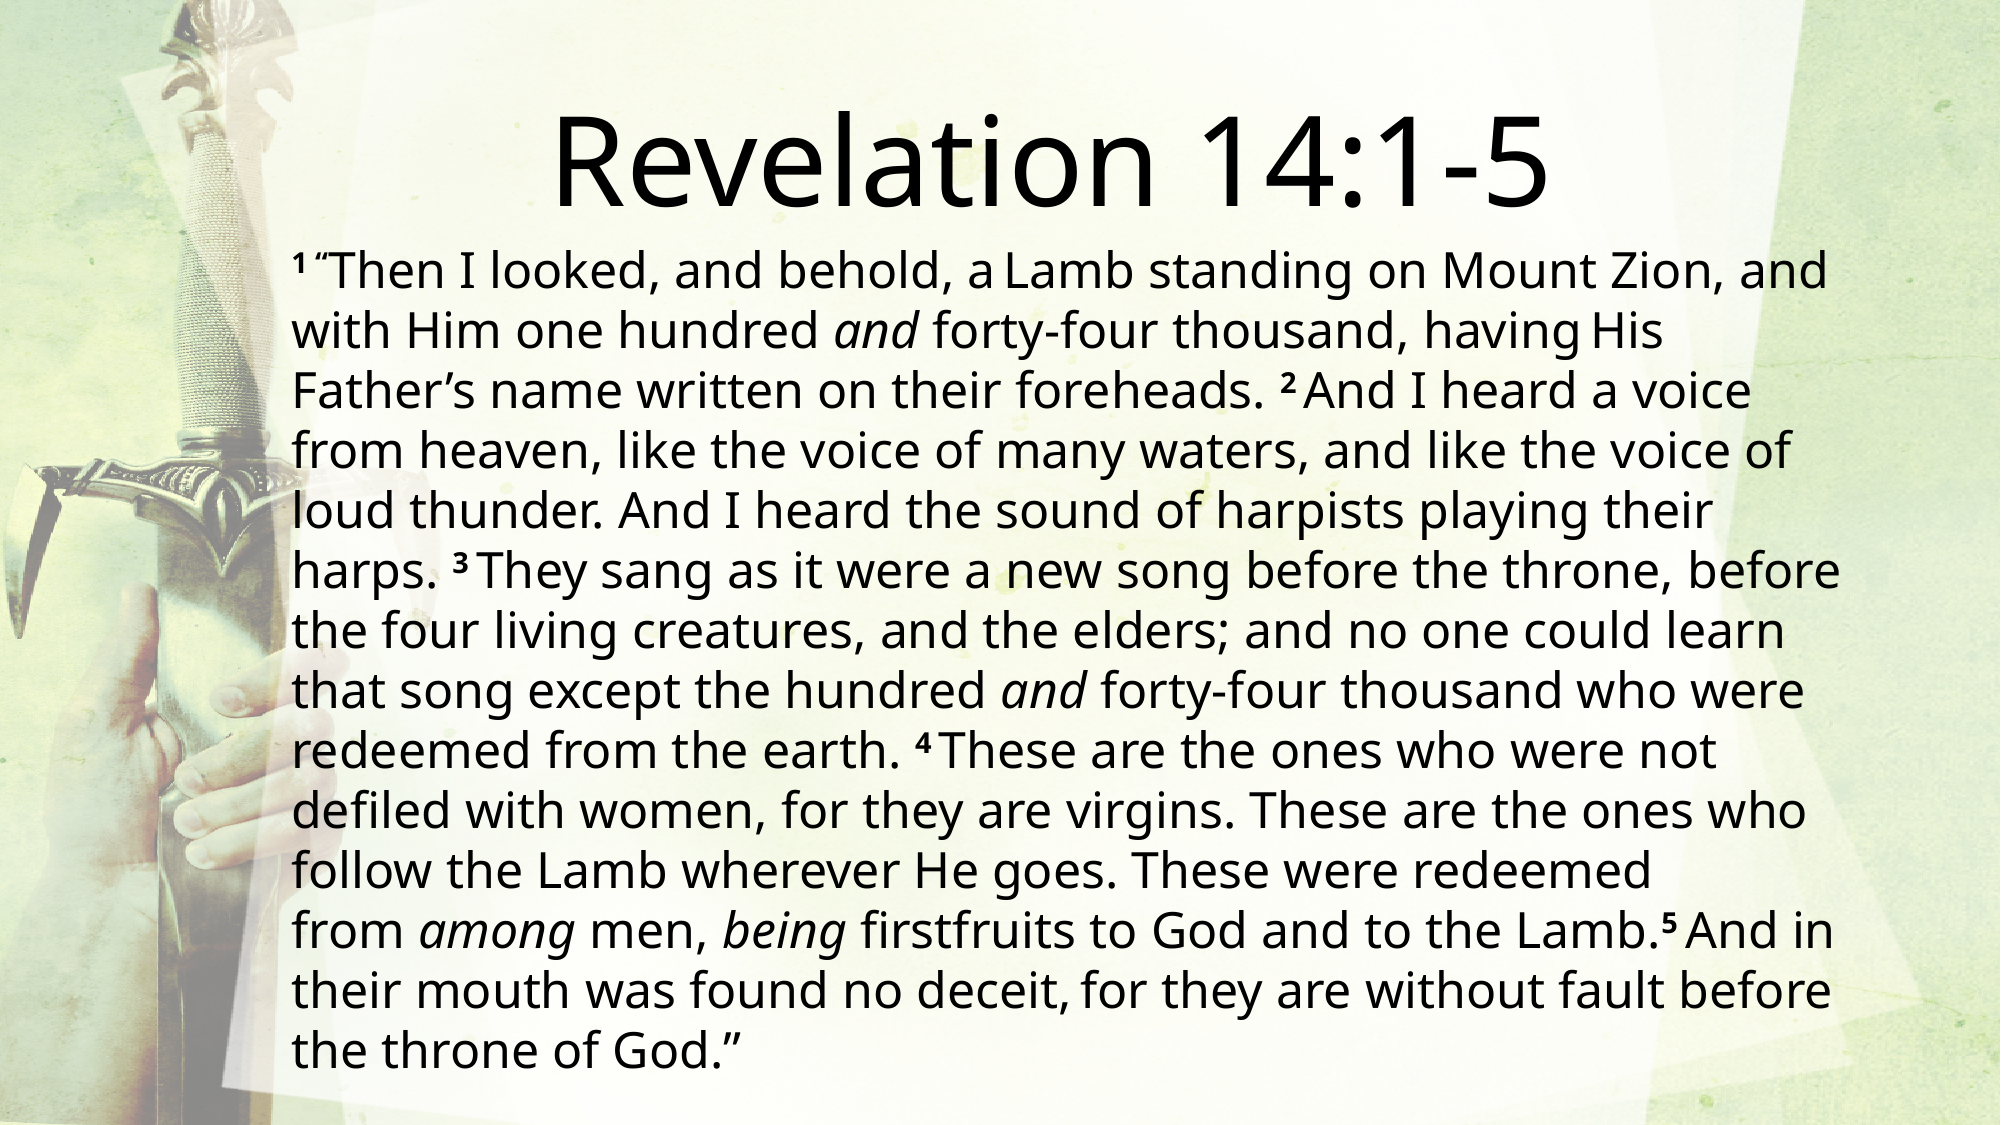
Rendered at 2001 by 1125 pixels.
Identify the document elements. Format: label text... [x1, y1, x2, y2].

text_box 1 “Then I looked, and behold, a Lamb standing on Mount Zion, and with Him one hundred and forty-four thousand, having His Father’s name written on their foreheads. 2 And I heard a voice from heaven, like the voice of many waters, and like the voice of loud thunder. And I heard the sound of harpists playing their harps. 3 They sang as it were a new song before the throne, before the four living creatures, and the elders; and no one could learn that song except the hundred and forty-four thousand who were redeemed from the earth. 4 These are the ones who were not defiled with women, for they are virgins. These are the ones who follow the Lamb wherever He goes. These were redeemed from among men, being firstfruits to God and to the Lamb.5 And in their mouth was found no deceit, for they are without fault before the throne of God.” [276, 230, 1871, 1086]
text_box Revelation 14:1-5 [272, 74, 1811, 540]
